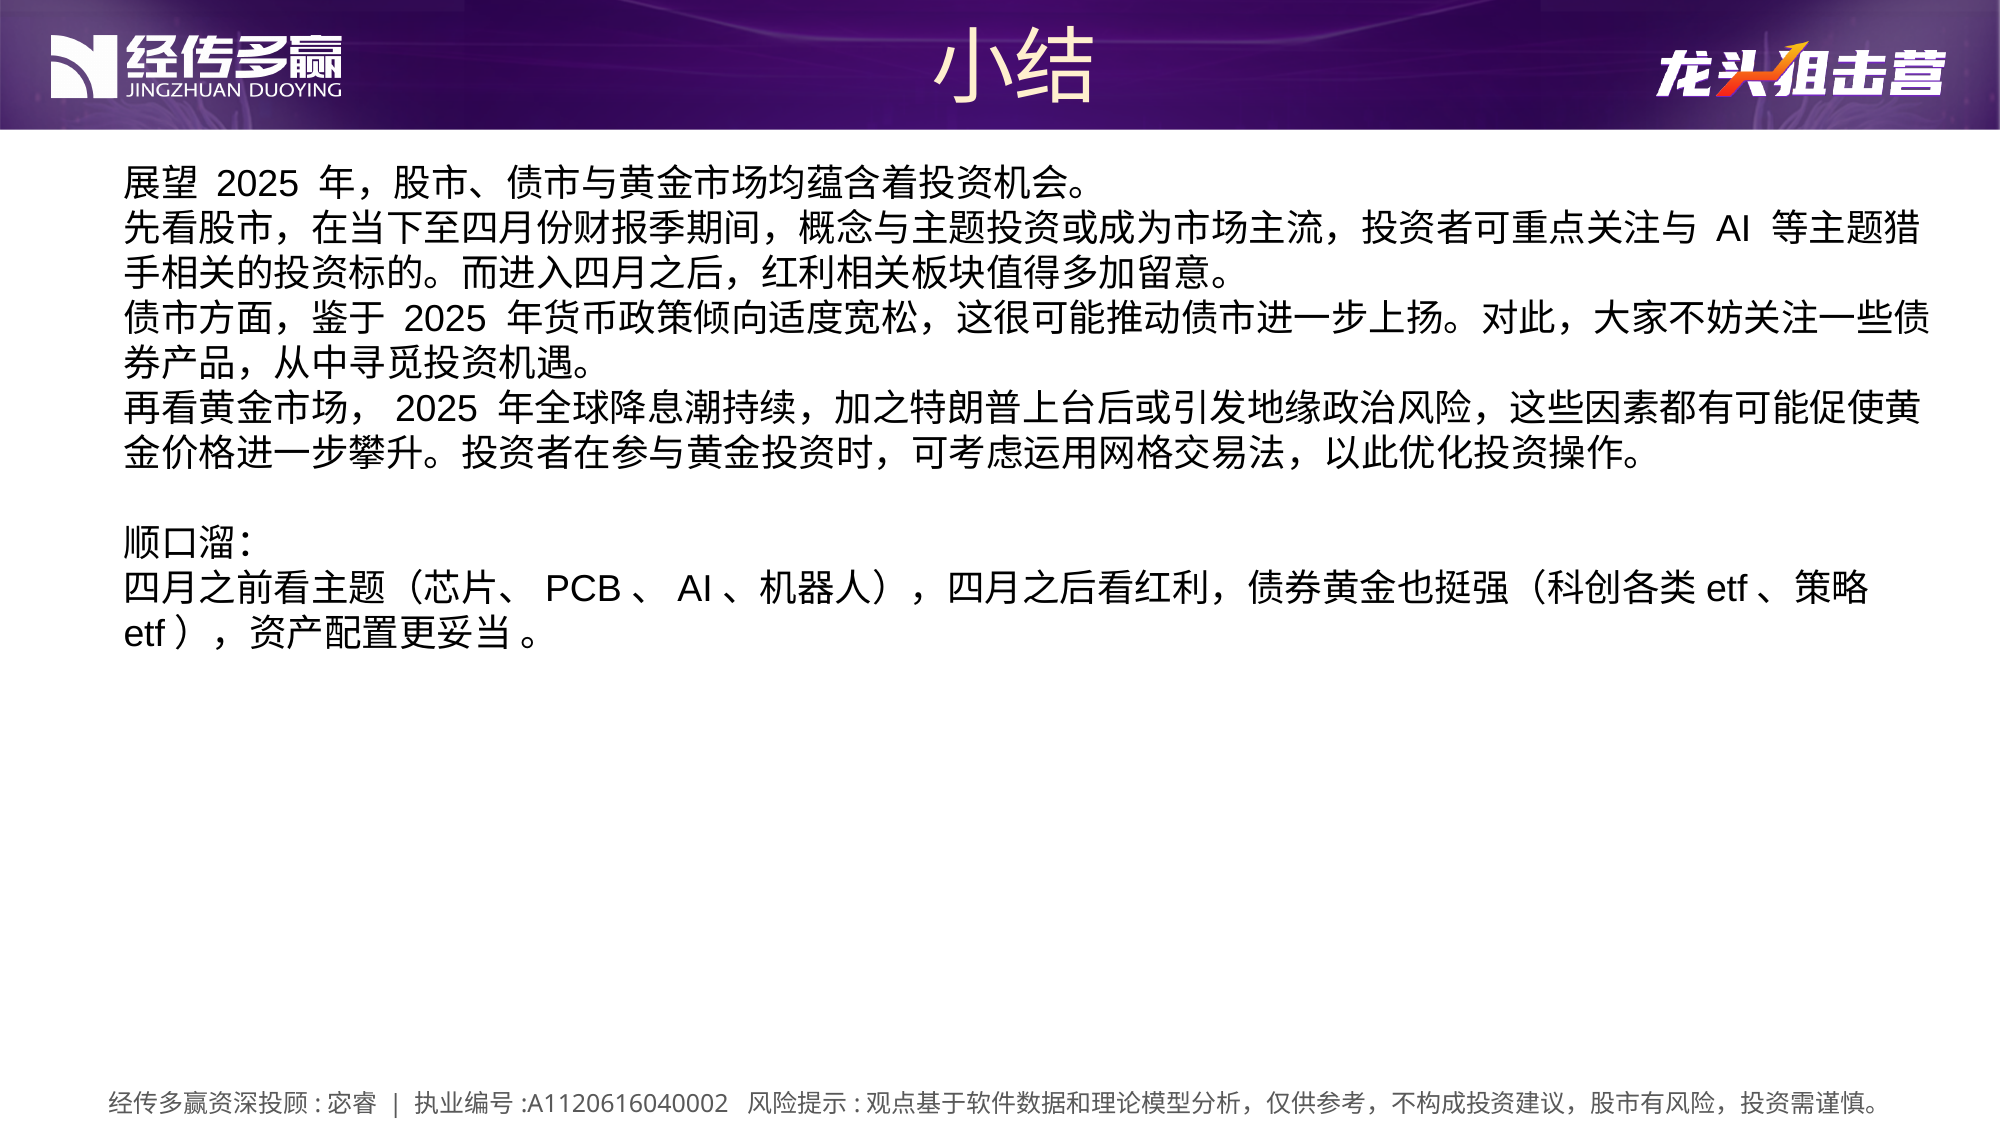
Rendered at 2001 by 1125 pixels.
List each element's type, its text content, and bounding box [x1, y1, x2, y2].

picture [0, 0, 2000, 129]
text_box 小结 [14, 5, 2000, 121]
text_box 展望 2025 年，股市、债市与黄金市场均蕴含着投资机会。 先看股市，在当下至四月份财报季期间，概念与主题投资或成为市场主流，投资者可重点关注与 AI 等主题猎手相关的投资标的。而进入四月之后，红利相关板块值得多加留意。 债市方面，鉴于 2025 年货币政策倾向适度宽松，这很可能推动债市进一步上扬。对此，大家不妨关注一些债券产品，从中寻觅投资机遇。 再看黄金市场，2025 年全球降息潮持续，加之特朗普上台后或引发地缘政治风险，这些因素都有可能促使黄金价格进一步攀升。投资者在参与黄金投资时，可考虑运用网格交易法，以此优化投资操作。 顺口溜： 四月之前看主题（芯片、PCB、AI、机器人），四月之后看红利，债券黄金也挺强（科创各类etf、策略etf），资产配置更妥当 。 [108, 151, 1949, 662]
